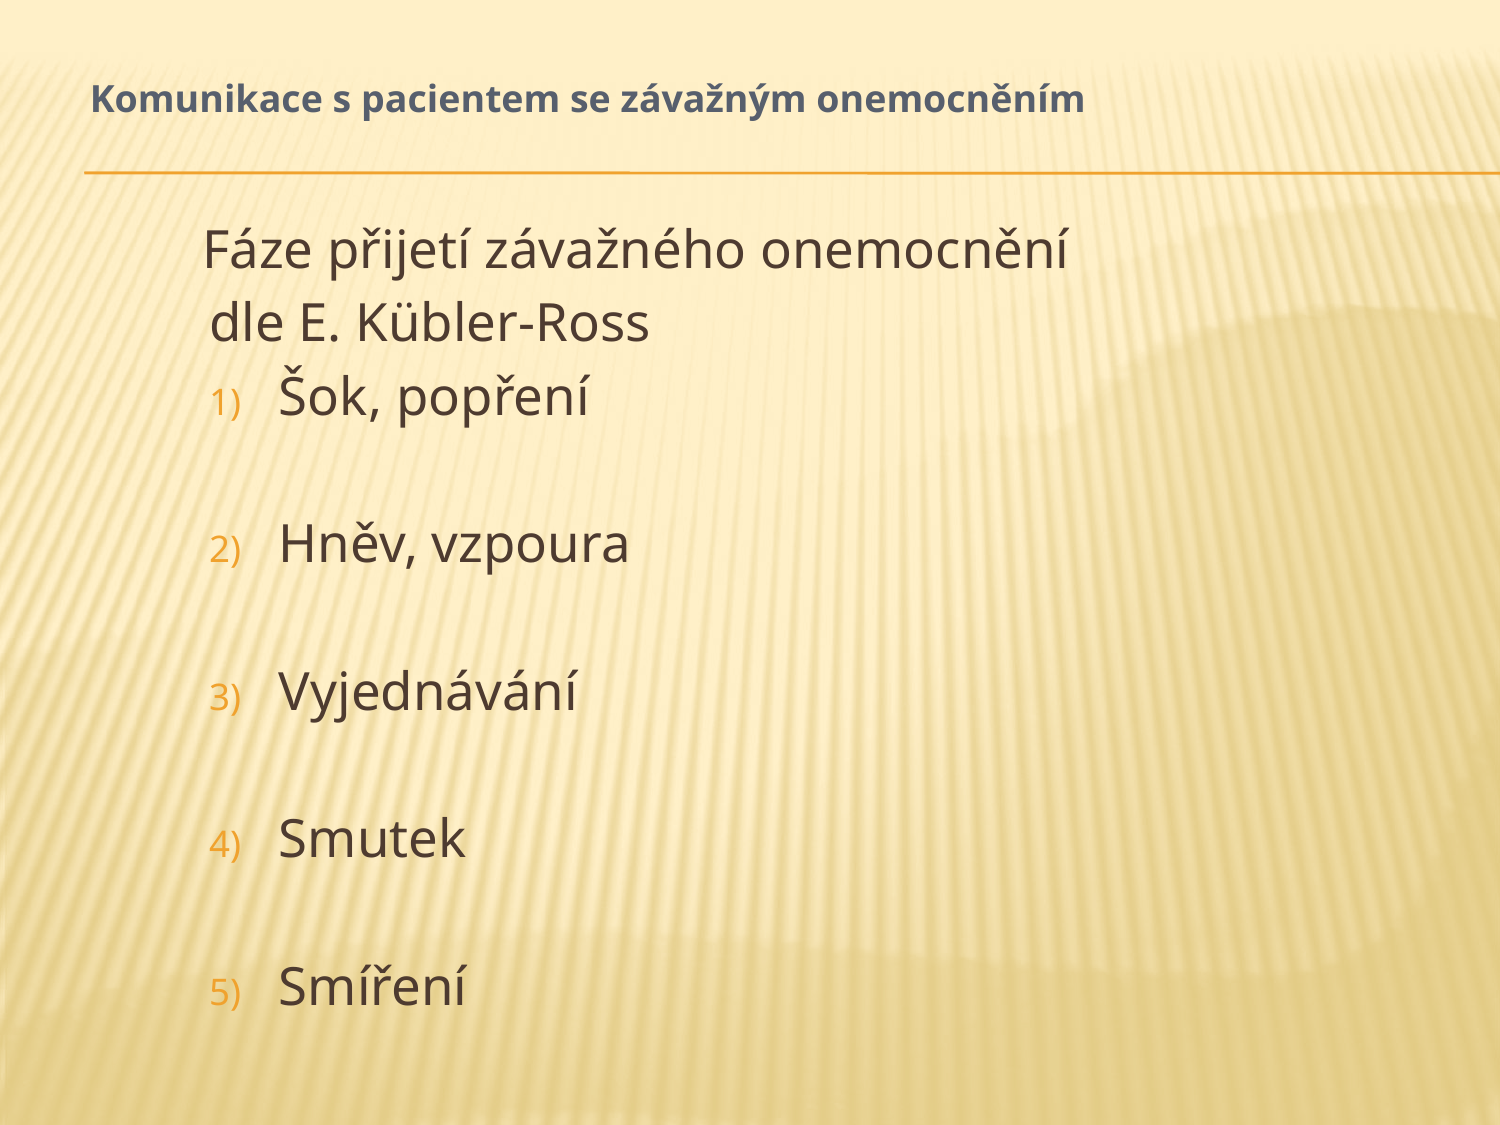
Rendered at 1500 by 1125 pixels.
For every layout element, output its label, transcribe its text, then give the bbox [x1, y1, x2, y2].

title Komunikace s pacientem se závažným onemocněním [75, 45, 1300, 149]
list Fáze přijetí závažného onemocnění dle E. Kübler-Ross Šok, popření Hněv, vzpoura Vyjednávání Smutek Smíření [187, 208, 1238, 1024]
